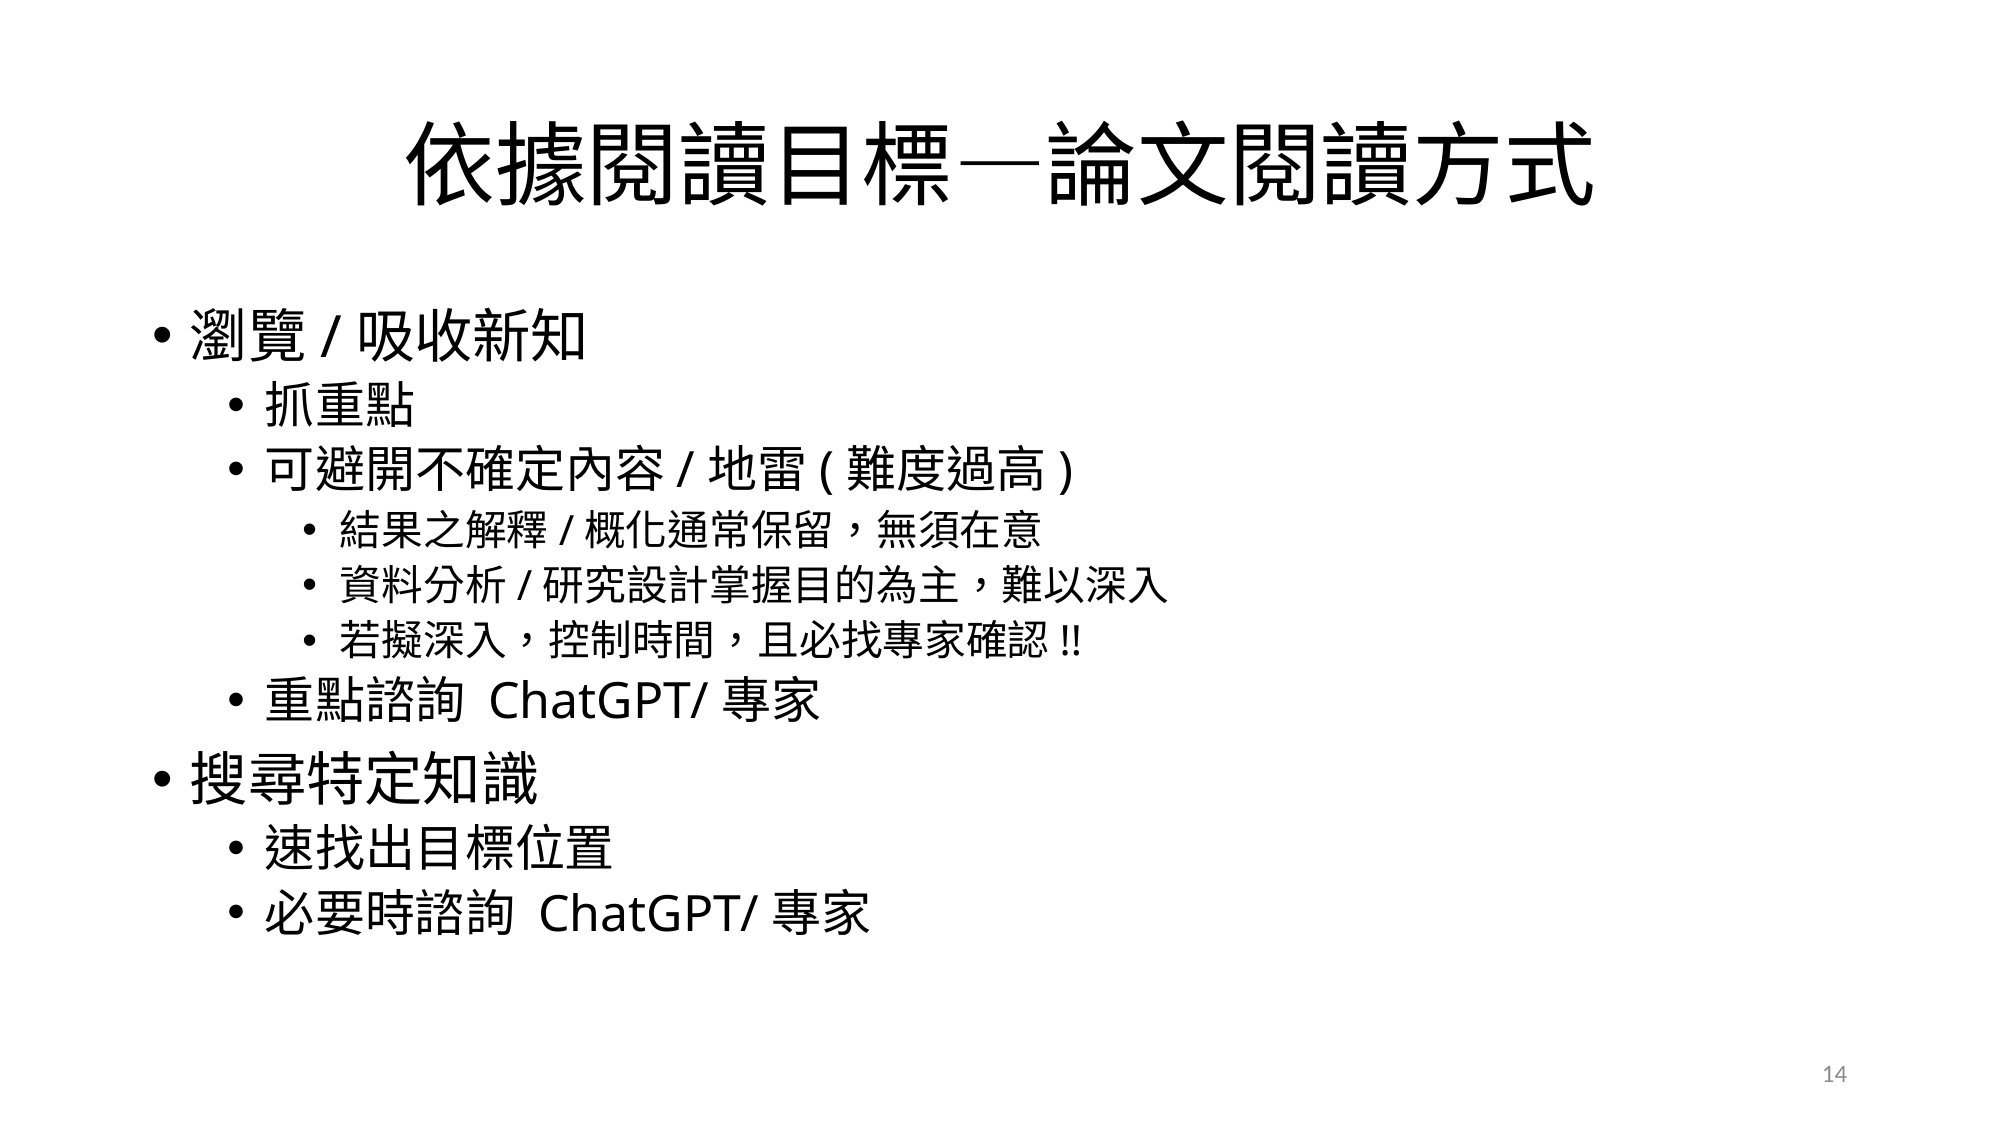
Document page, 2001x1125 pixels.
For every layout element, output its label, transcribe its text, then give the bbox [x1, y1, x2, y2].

list 瀏覽/吸收新知 抓重點 可避開不確定內容/地雷(難度過高) 結果之解釋/概化通常保留，無須在意 資料分析/研究設計掌握目的為主，難以深入 若擬深入，控制時間，且必找專家確認!! 重點諮詢 ChatGPT/專家 搜尋特定知識 速找出目標位置 必要時諮詢 ChatGPT/專家 [137, 299, 1863, 1014]
slide_number 14 [1412, 1042, 1863, 1103]
title 依據閱讀目標—論文閱讀方式 [137, 59, 1863, 278]
